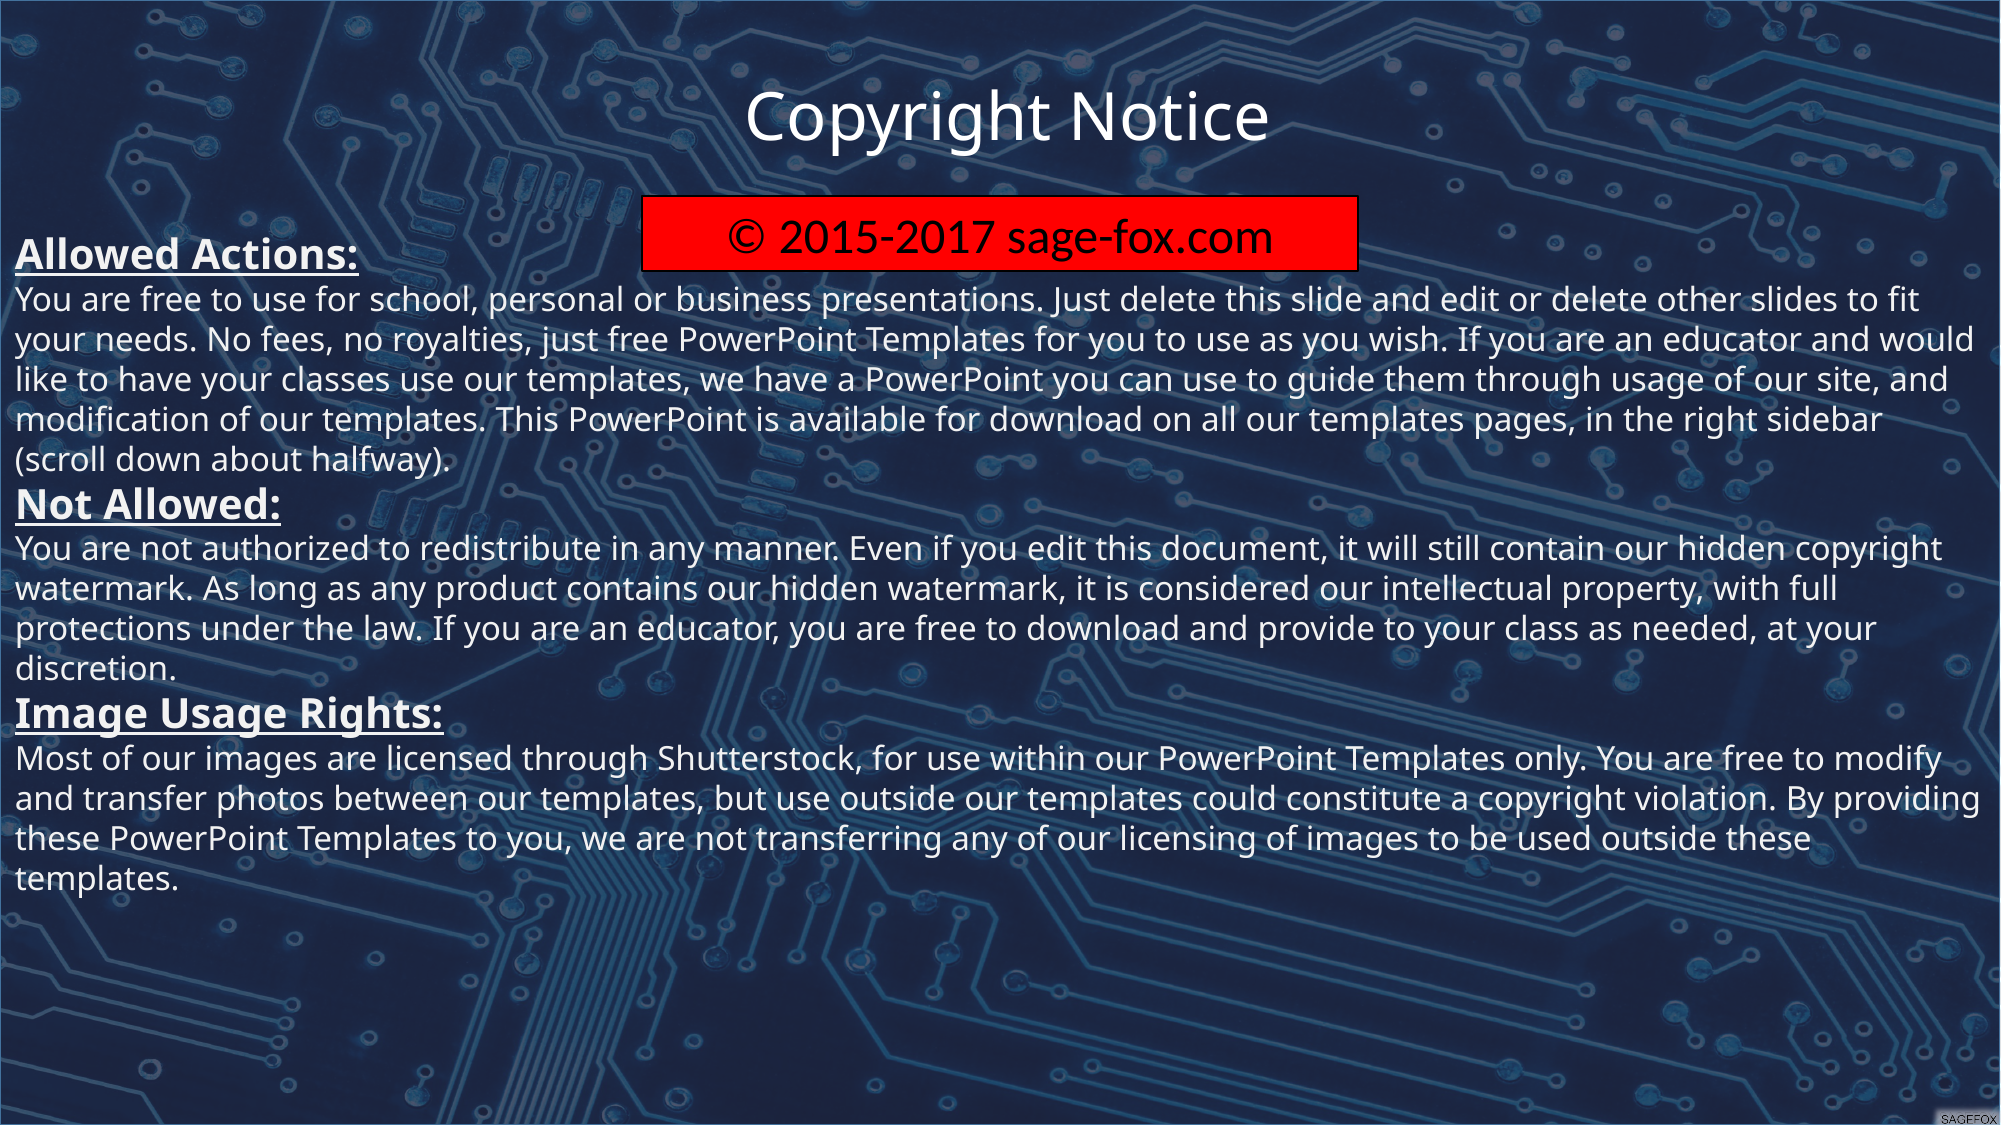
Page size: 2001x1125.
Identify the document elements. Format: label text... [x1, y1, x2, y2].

picture [1938, 1114, 1999, 1125]
text_box © 2015-2017 sage-fox.com [641, 196, 1358, 272]
title Copyright Notice [493, 60, 1524, 178]
text_box Allowed Actions: You are free to use for school, personal or business presentations. Just delete this slide and edit or delete other slides to fit your needs. No fees, no royalties, just free PowerPoint Templates for you to use as you wish. If you are an educator and would like to have your classes use our templates, we have a PowerPoint you can use to guide them through usage of our site, and modification of our templates. This PowerPoint is available for download on all our templates pages, in the right sidebar (scroll down about halfway). Not Allowed: You are not authorized to redistribute in any manner. Even if you edit this document, it will still contain our hidden copyright watermark. As long as any product contains our hidden watermark, it is considered our intellectual property, with full protections under the law. If you are an educator, you are free to download and provide to your class as needed, at your discretion. Image Usage Rights: Most of our images are licensed through Shutterstock, for use within our PowerPoint Templates only. You are free to modify and transfer photos between our templates, but use outside our templates could constitute a copyright violation. By providing these PowerPoint Templates to you, we are not transferring any of our licensing of images to be used outside these templates. [0, 0, 2000, 1125]
